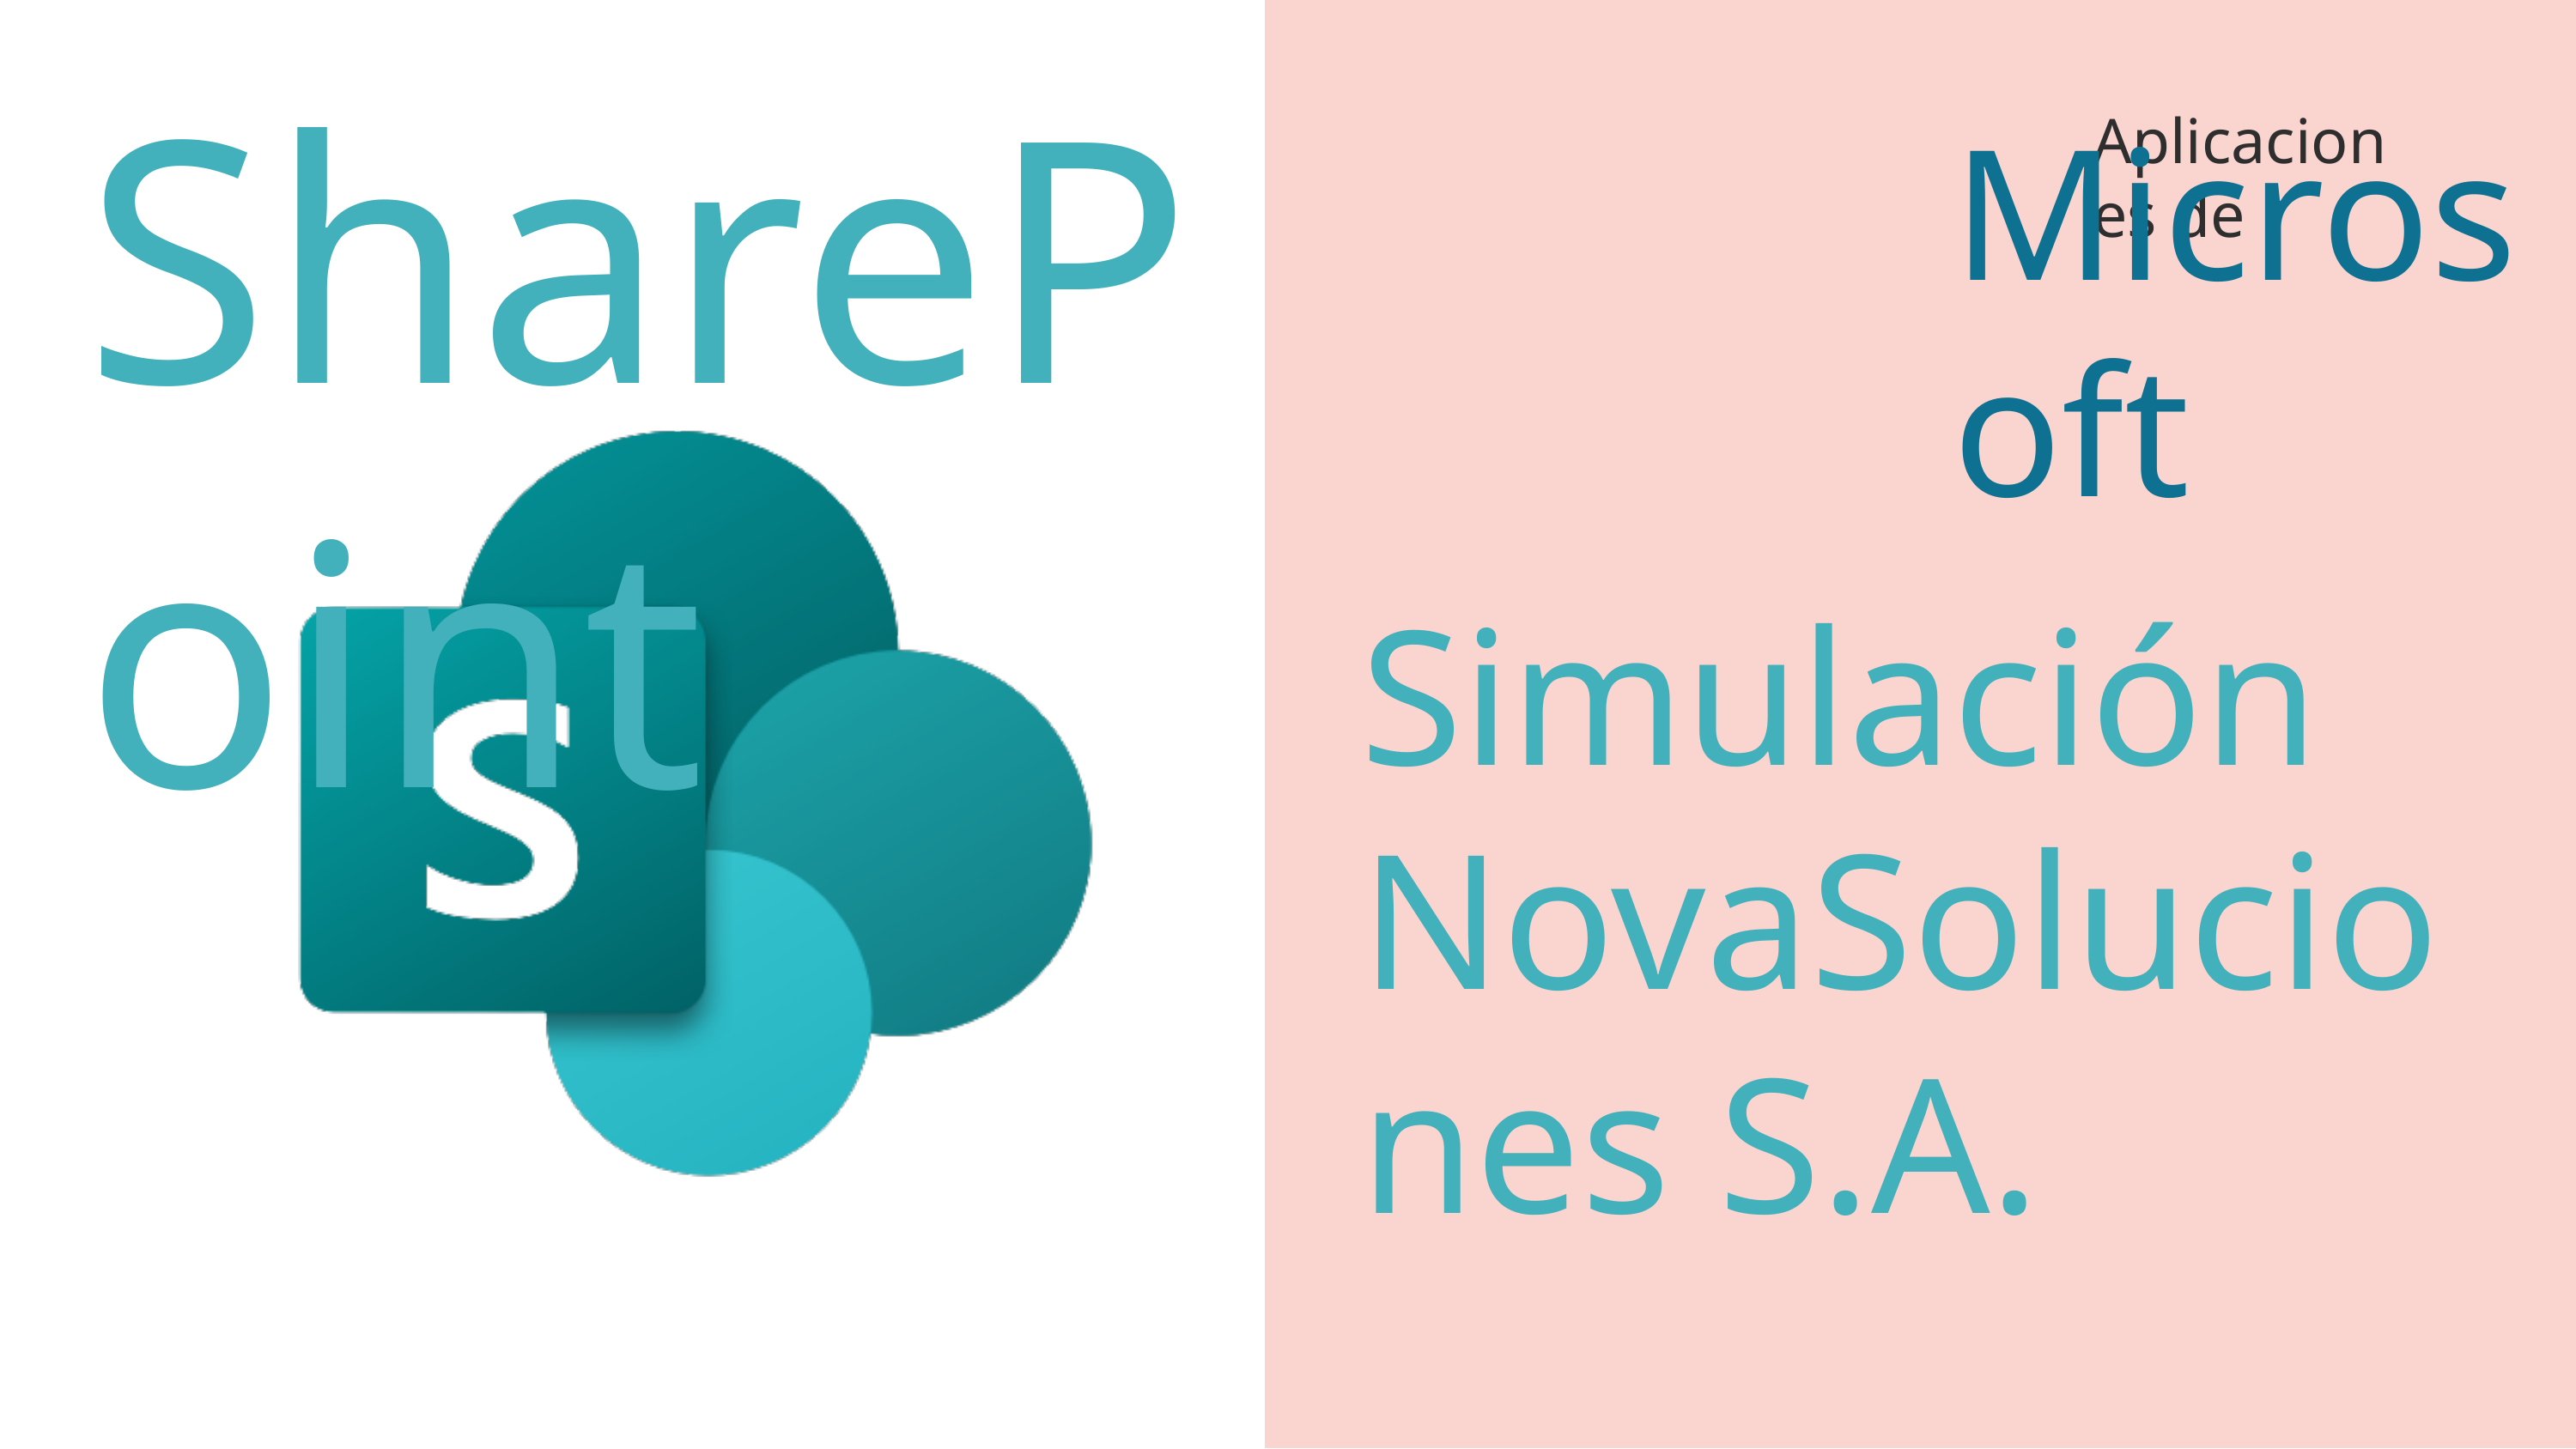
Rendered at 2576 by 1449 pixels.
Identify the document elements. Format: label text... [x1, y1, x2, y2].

text_box SharePoint [84, 46, 1260, 855]
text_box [1264, 0, 2576, 1449]
text_box [165, 855, 1223, 1330]
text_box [1953, 105, 2526, 322]
